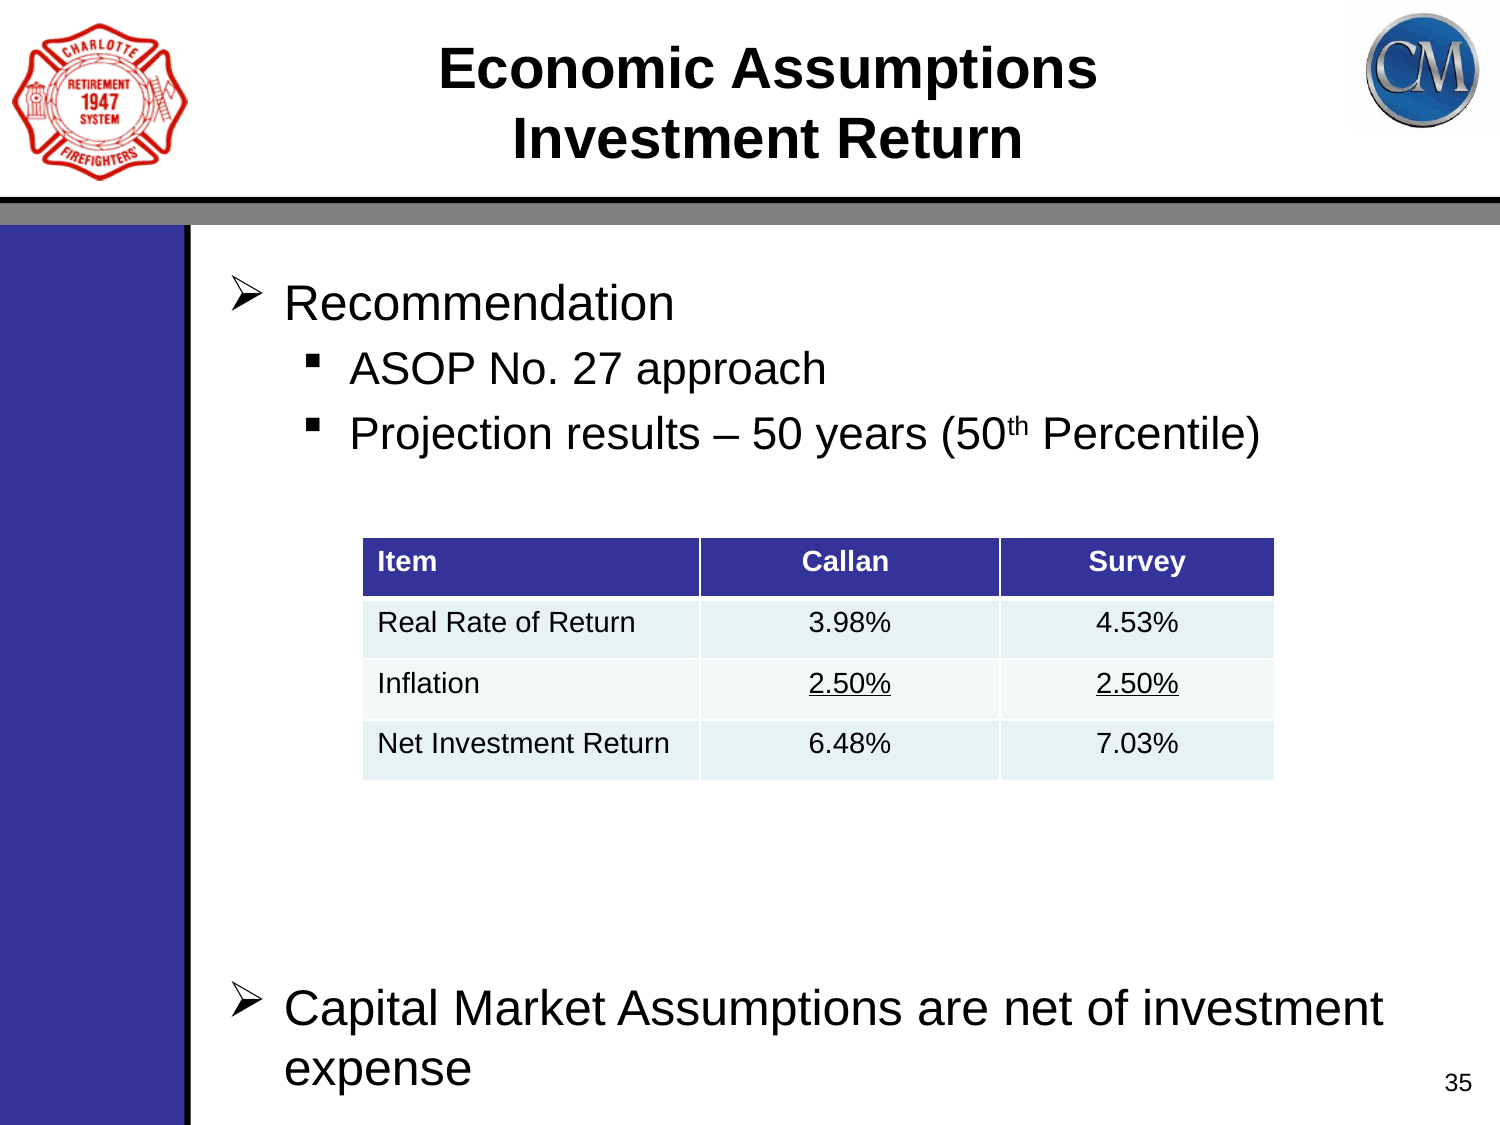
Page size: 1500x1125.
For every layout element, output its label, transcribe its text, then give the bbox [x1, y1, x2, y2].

table_cell 4.53% [1001, 601, 1274, 658]
table_cell Inflation [363, 660, 699, 719]
picture [12, 23, 187, 181]
table_cell Net Investment Return [363, 721, 699, 780]
table_cell 2.50% [1001, 660, 1274, 719]
table_cell Real Rate of Return [363, 601, 699, 658]
table_cell 2.50% [701, 660, 999, 719]
table_header Item [363, 538, 699, 596]
picture [1351, 0, 1500, 132]
list Recommendation ASOP No. 27 approach Projection results – 50 years (50th Percentile) Capital Market Assumptions are net of investment expense [212, 262, 1426, 1006]
table_header Survey [1001, 538, 1274, 596]
slide_number 35 [1424, 1059, 1488, 1125]
table_cell 3.98% [701, 601, 999, 658]
title Economic Assumptions Investment Return [187, 0, 1351, 201]
table_header Callan [701, 538, 999, 596]
table_cell 6.48% [701, 721, 999, 780]
table_cell 7.03% [1001, 721, 1274, 780]
